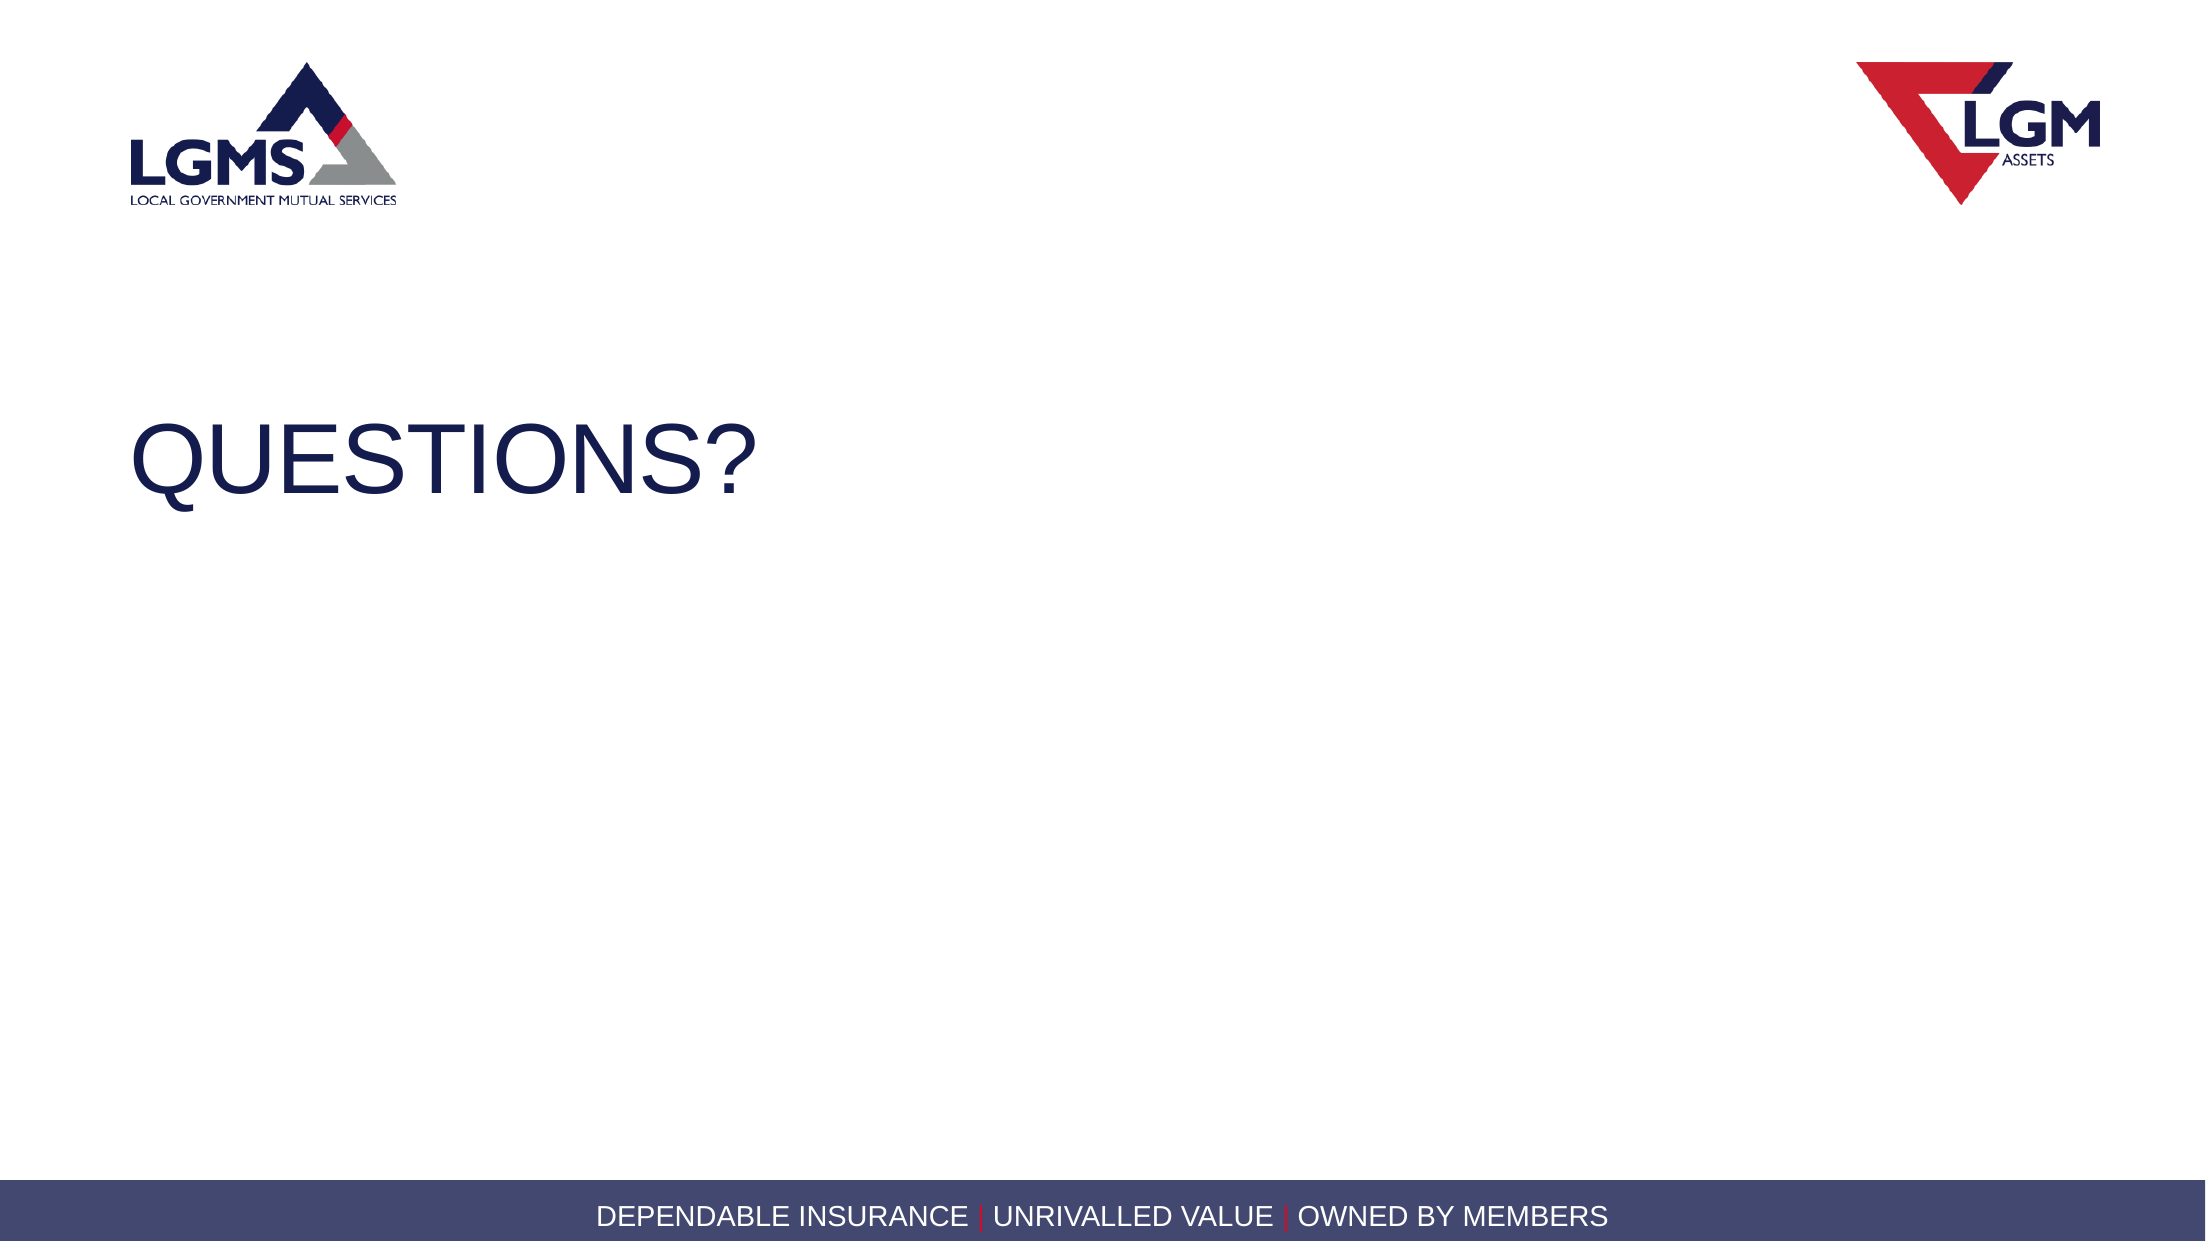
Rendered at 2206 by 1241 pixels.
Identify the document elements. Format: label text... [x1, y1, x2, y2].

picture [131, 62, 396, 205]
text_box DEPENDABLE INSURANCE | UNRIVALLED VALUE | OWNED BY MEMBERS [0, 1178, 2206, 1241]
title Questions? [91, 288, 2114, 655]
picture [1855, 62, 2100, 205]
